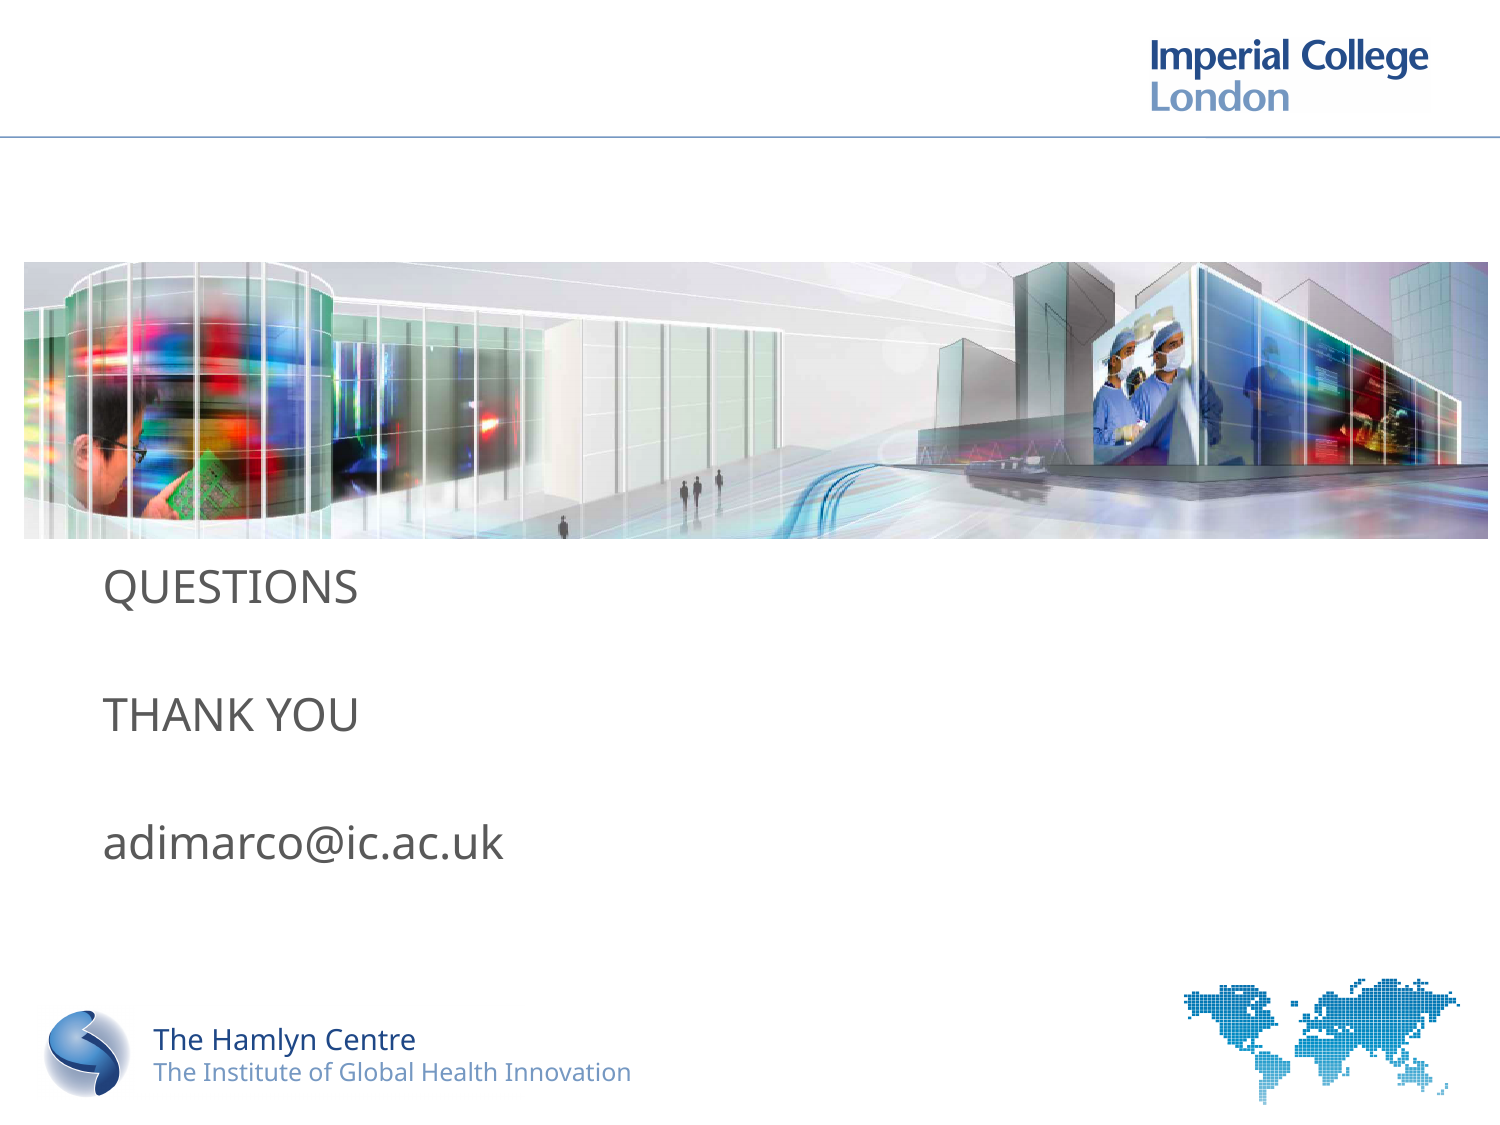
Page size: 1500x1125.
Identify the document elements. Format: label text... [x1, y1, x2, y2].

list QUESTIONS THANK YOU adimarco@ic.ac.uk [87, 549, 1388, 976]
picture [1149, 37, 1431, 113]
picture [24, 262, 1488, 539]
picture [1163, 964, 1478, 1107]
picture [37, 1005, 525, 1100]
